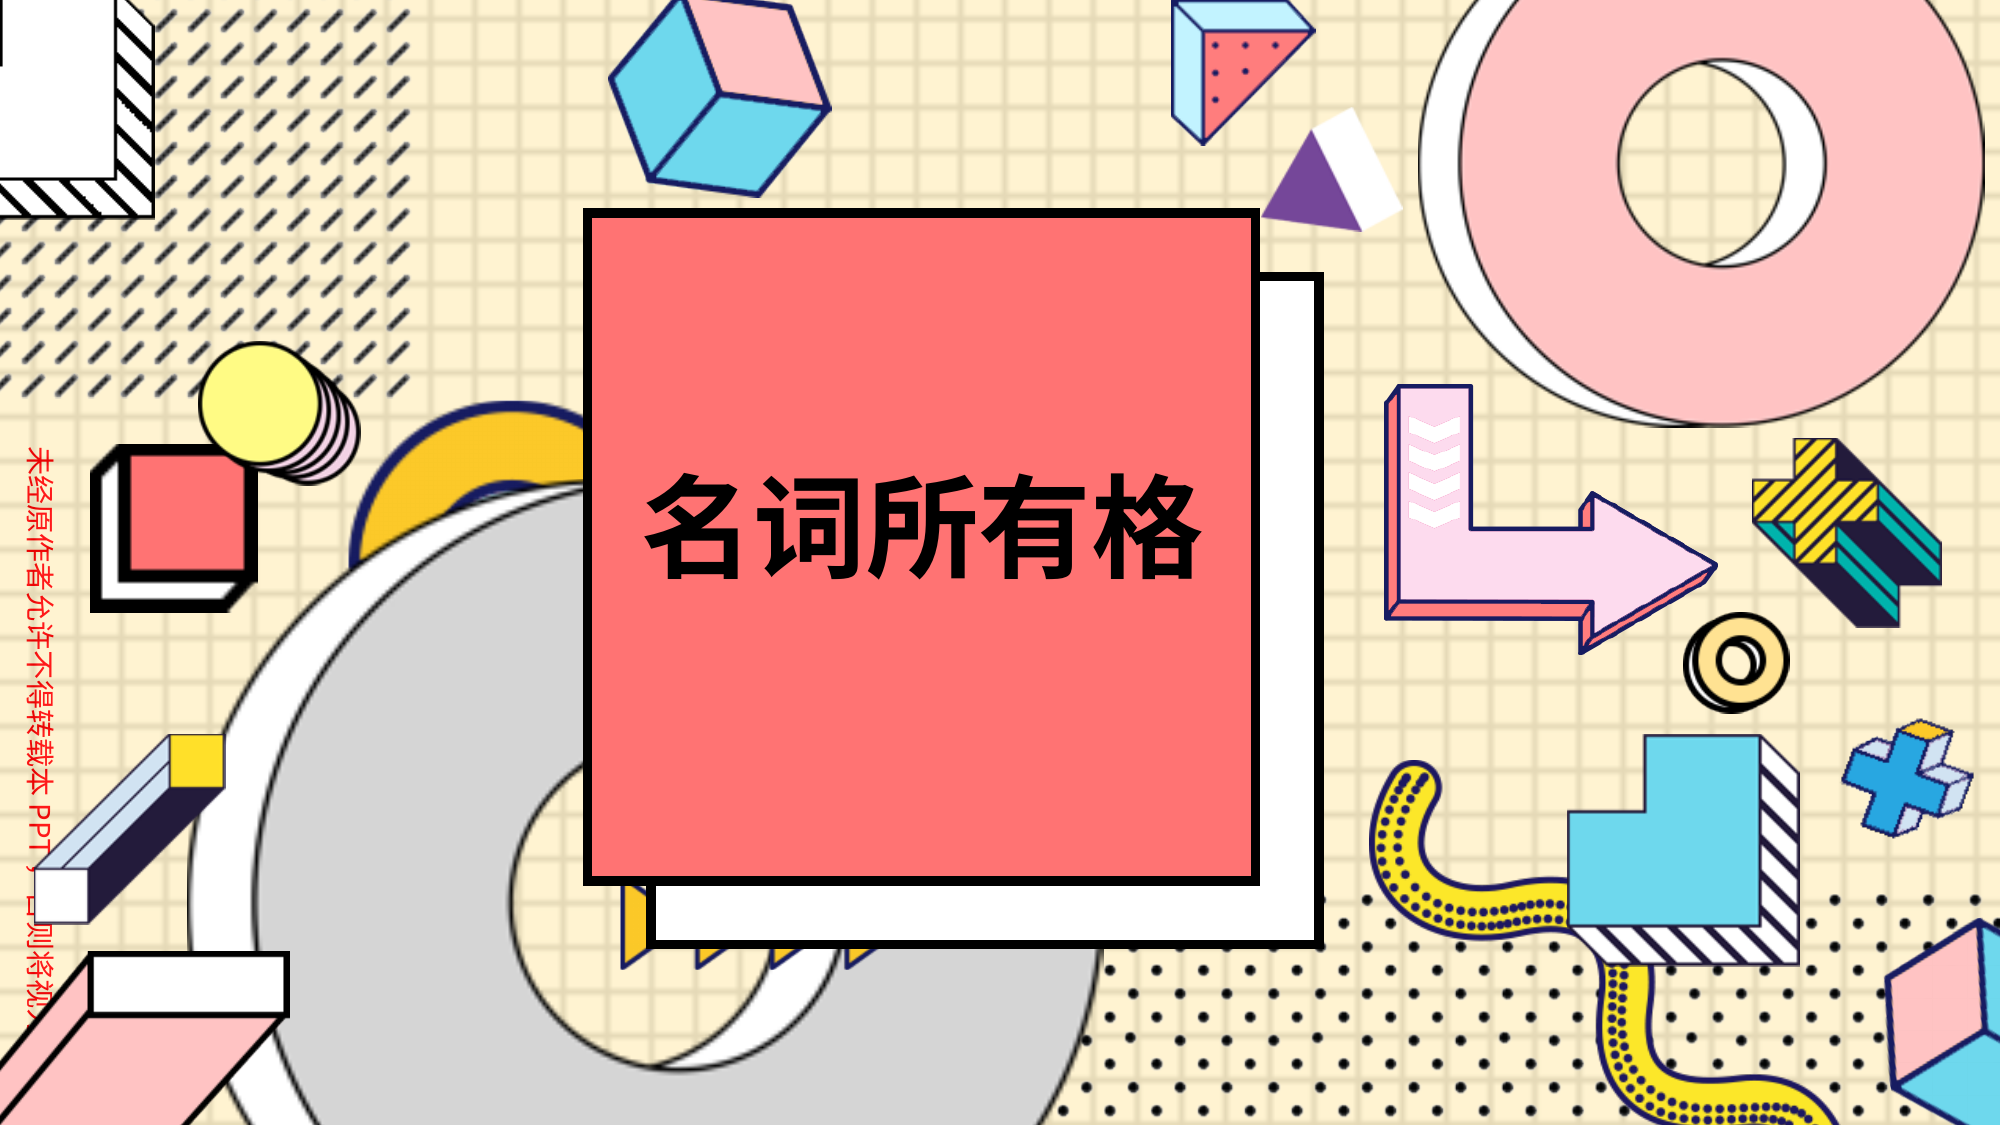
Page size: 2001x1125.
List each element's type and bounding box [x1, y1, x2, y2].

text_box [587, 212, 1320, 945]
picture [0, 0, 2000, 1125]
